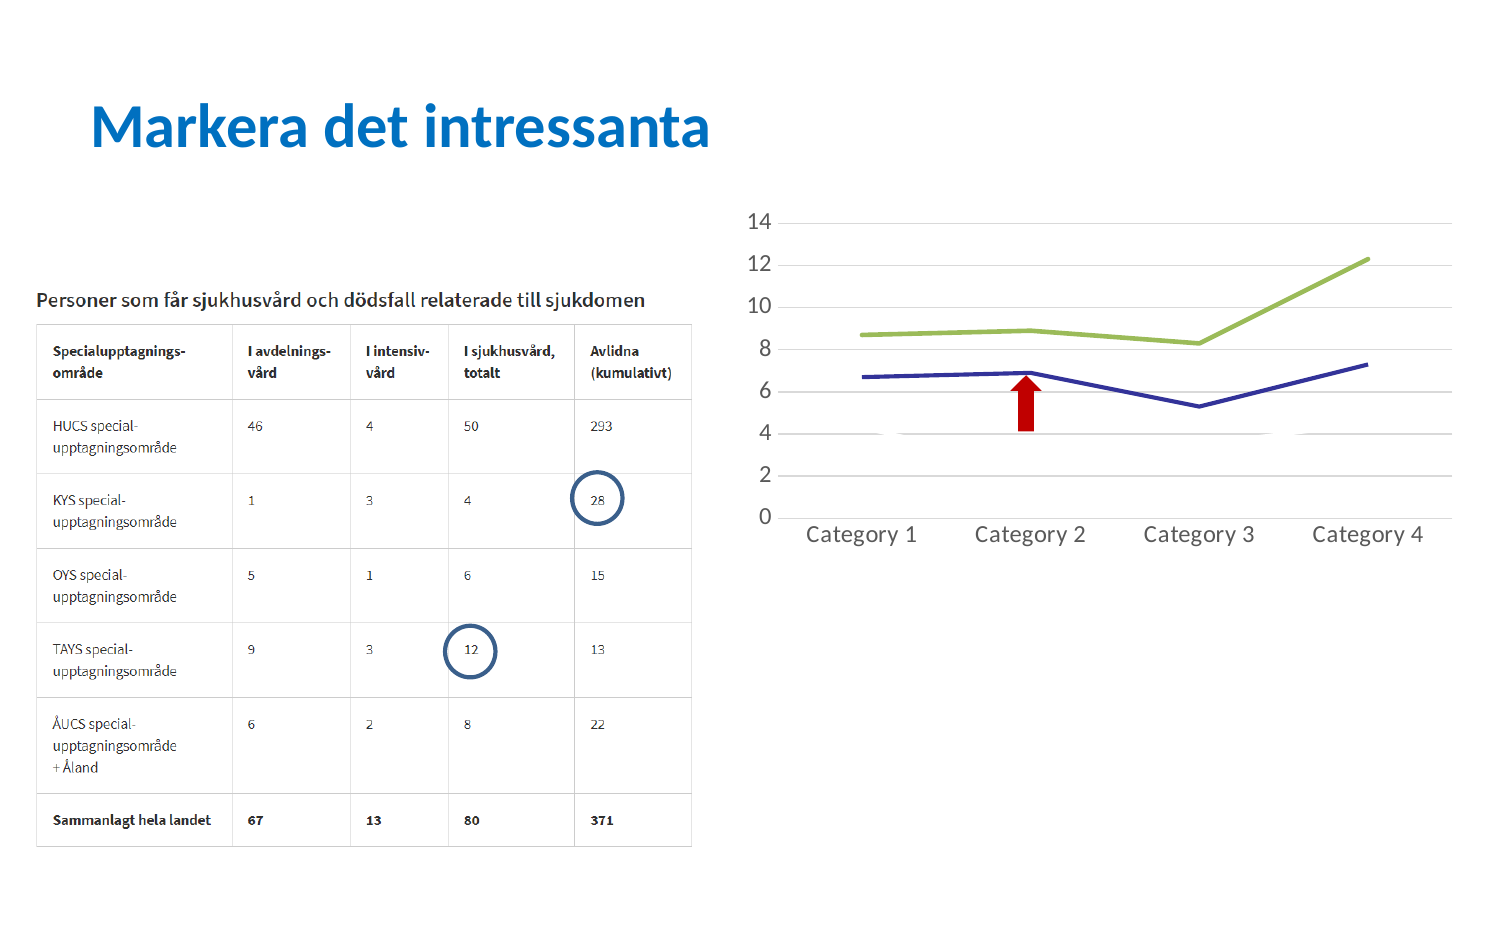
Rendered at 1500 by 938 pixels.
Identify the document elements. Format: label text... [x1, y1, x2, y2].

picture [25, 276, 722, 860]
title Markera det intressanta [75, 46, 1027, 198]
chart [720, 197, 1454, 666]
